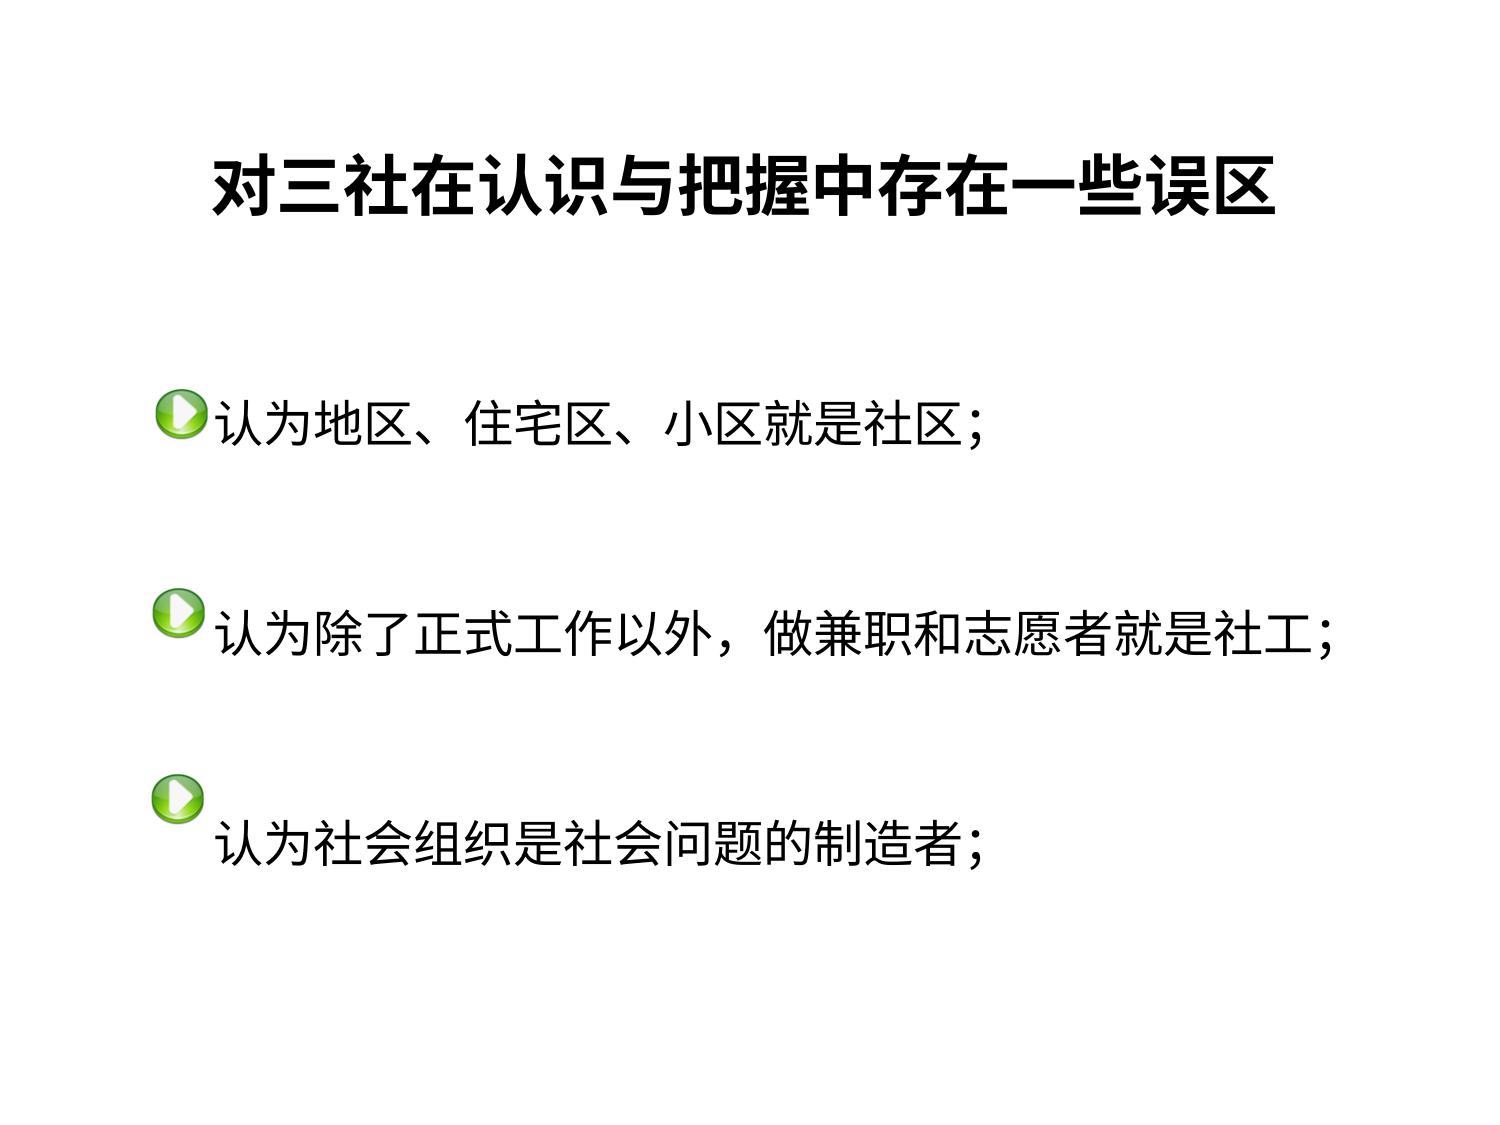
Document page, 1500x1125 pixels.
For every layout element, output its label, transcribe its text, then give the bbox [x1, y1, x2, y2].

list 认为地区、住宅区、小区就是社区； 认为除了正式工作以外，做兼职和志愿者就是社工； 认为社会组织是社会问题的制造者； [64, 314, 1459, 1057]
picture [151, 771, 205, 826]
picture [152, 586, 207, 641]
picture [155, 387, 209, 441]
title 对三社在认识与把握中存在一些误区 [41, 113, 1447, 302]
